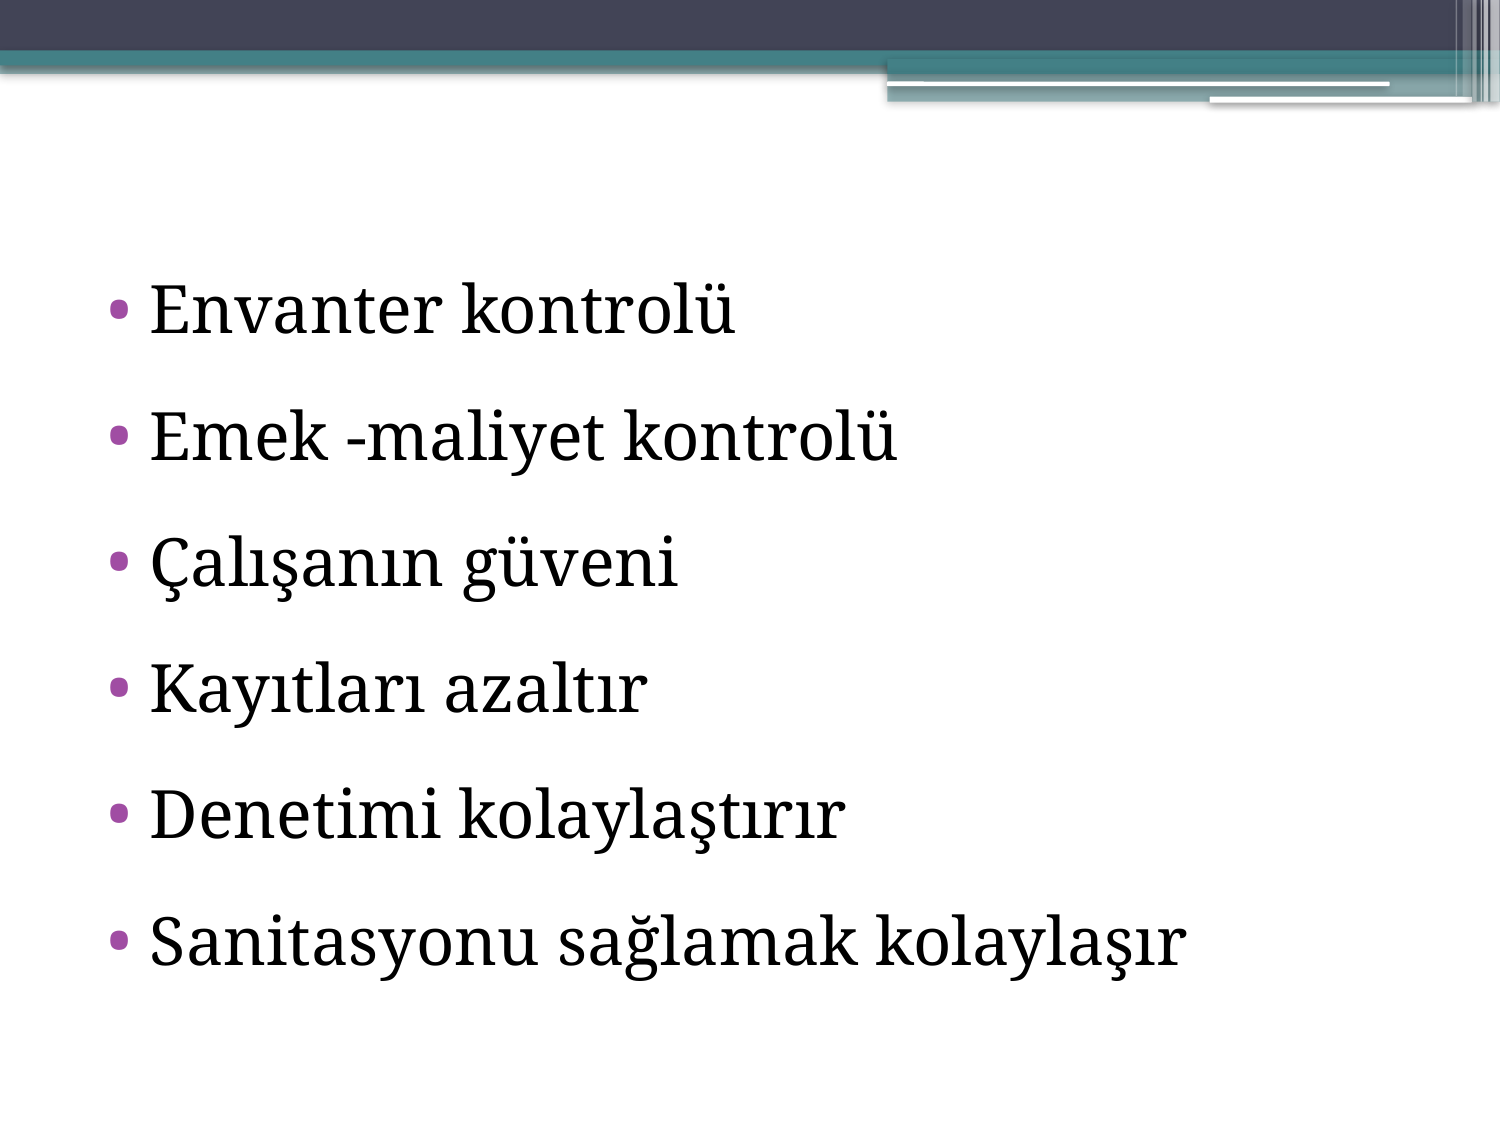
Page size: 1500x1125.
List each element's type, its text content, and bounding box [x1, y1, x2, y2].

list Envanter kontrolü Emek -maliyet kontrolü Çalışanın güveni Kayıtları azaltır Denetimi kolaylaştırır Sanitasyonu sağlamak kolaylaşır [75, 219, 1425, 1079]
